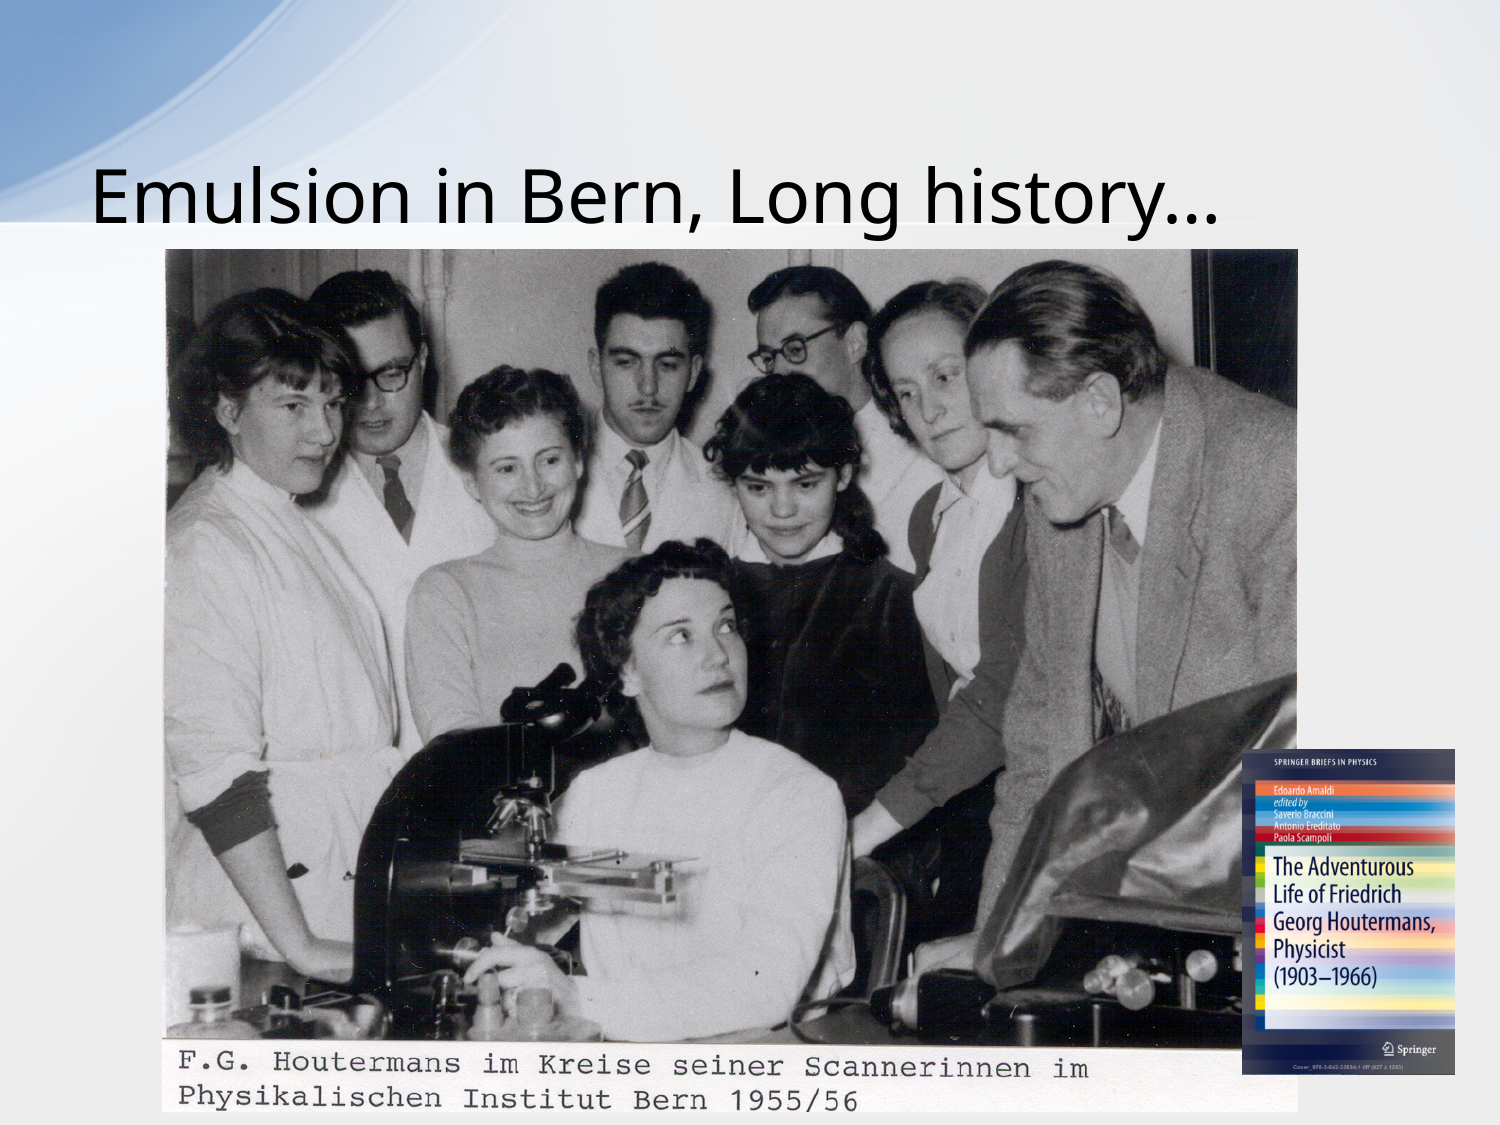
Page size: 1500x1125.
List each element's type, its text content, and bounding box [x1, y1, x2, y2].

title Emulsion in Bern, Long history… [75, 58, 1425, 247]
picture [0, 0, 1500, 1125]
